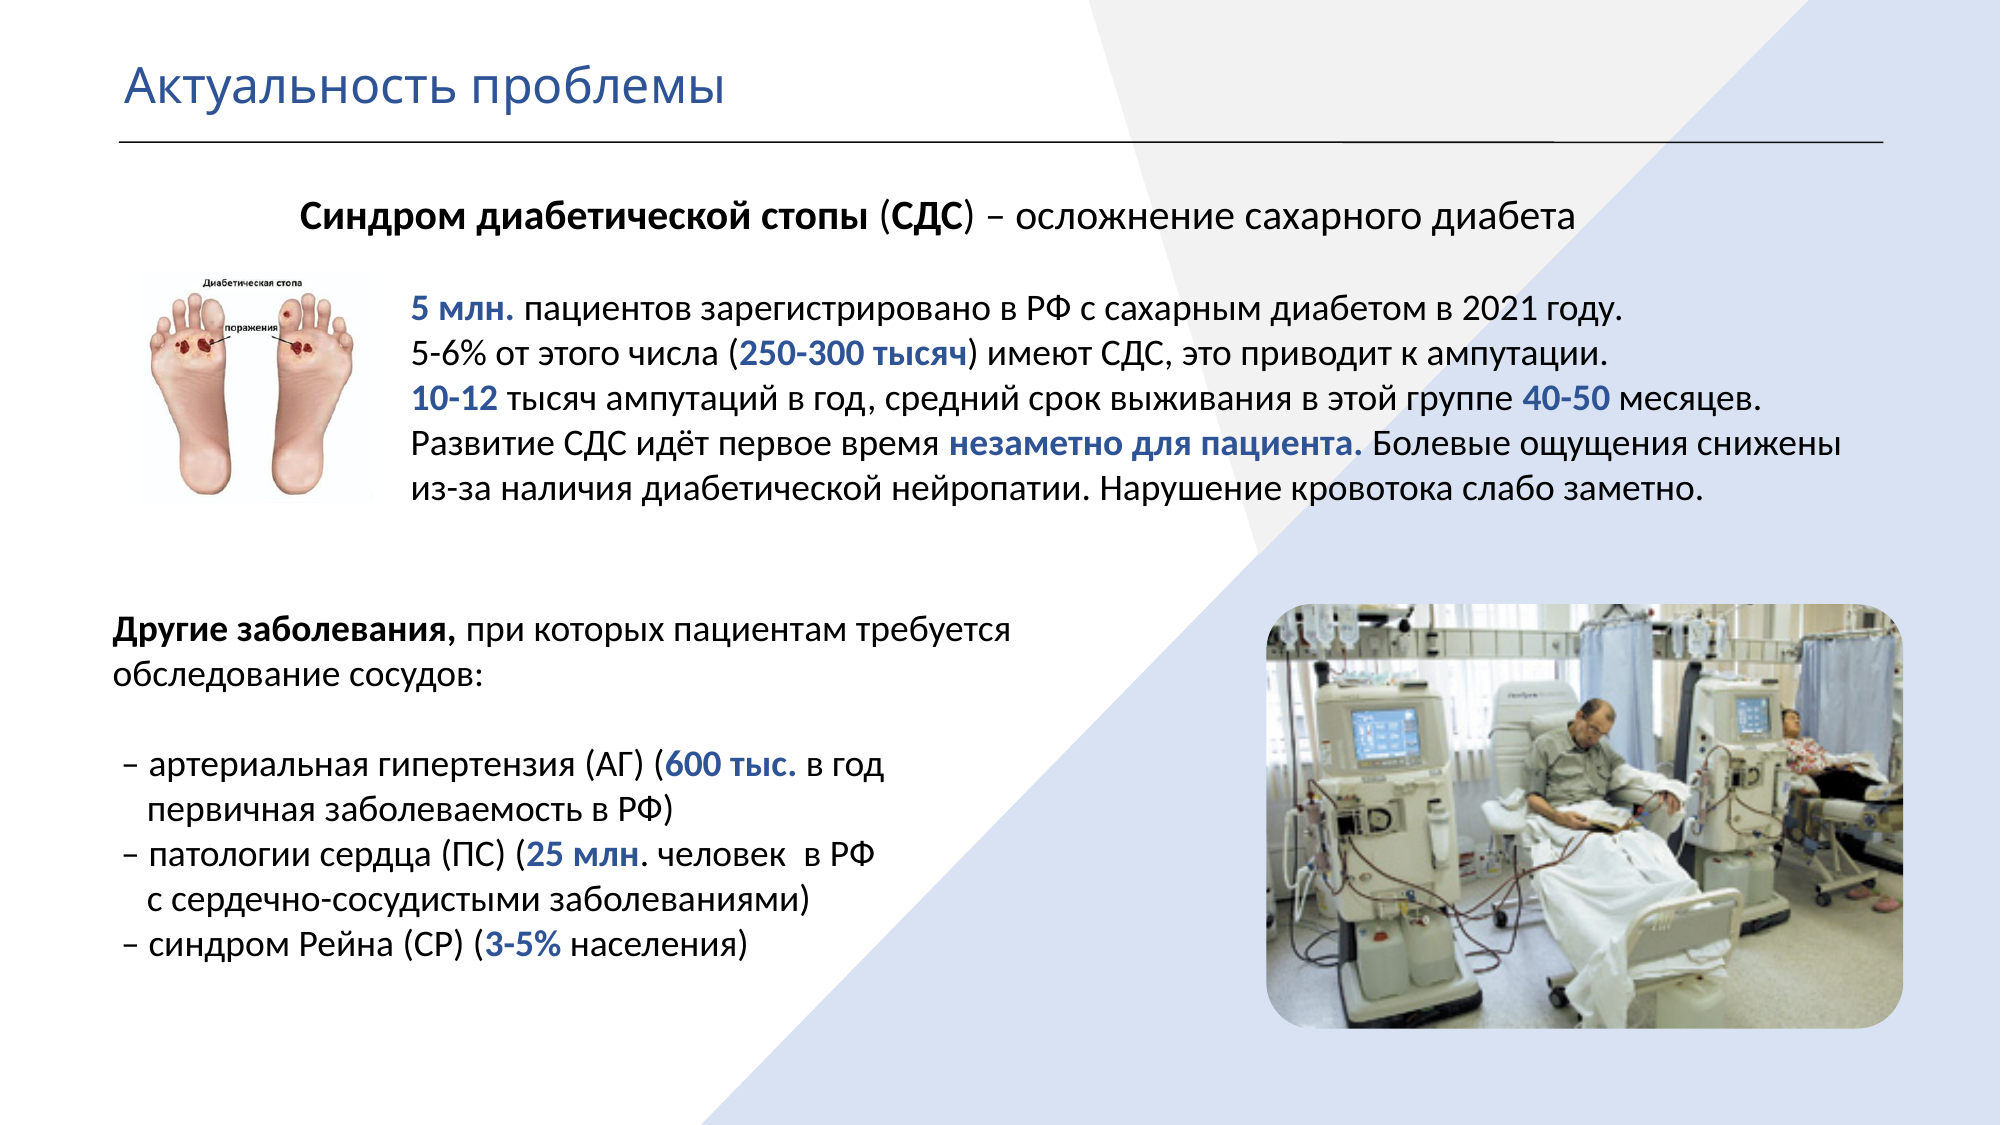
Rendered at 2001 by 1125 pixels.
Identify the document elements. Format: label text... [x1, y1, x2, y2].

picture [139, 271, 374, 503]
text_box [108, 46, 1884, 143]
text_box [700, 0, 2000, 1125]
text_box Синдром диабетической стопы (СДС) – осложнение сахарного диабета [284, 175, 695, 251]
text_box Другие заболевания, при которых пациентам требуется обследование сосудов: – артериальная гипертензия (АГ) (600 тыс. в год первичная заболеваемость в РФ) – патологии сердца (ПС) (25 млн. человек в РФ с сердечно-сосудистыми заболеваниями) – синдром Рейна (СР) (3-5% населения) [97, 596, 695, 1023]
picture [1266, 603, 1904, 1029]
text_box 5 млн. пациентов зарегистрировано в РФ с сахарным диабетом в 2021 году. 5-6% от этого числа (250-300 тысяч) имеют СДС, это приводит к ампутации. 10-12 тысяч ампутаций в год, средний срок выживания в этой группе 40-50 месяцев. Развитие СДС идёт первое время незаметно для пациента. Болевые ощущения снижены из-за наличия диабетической нейропатии. Нарушение кровотока слабо заметно. [395, 275, 695, 513]
